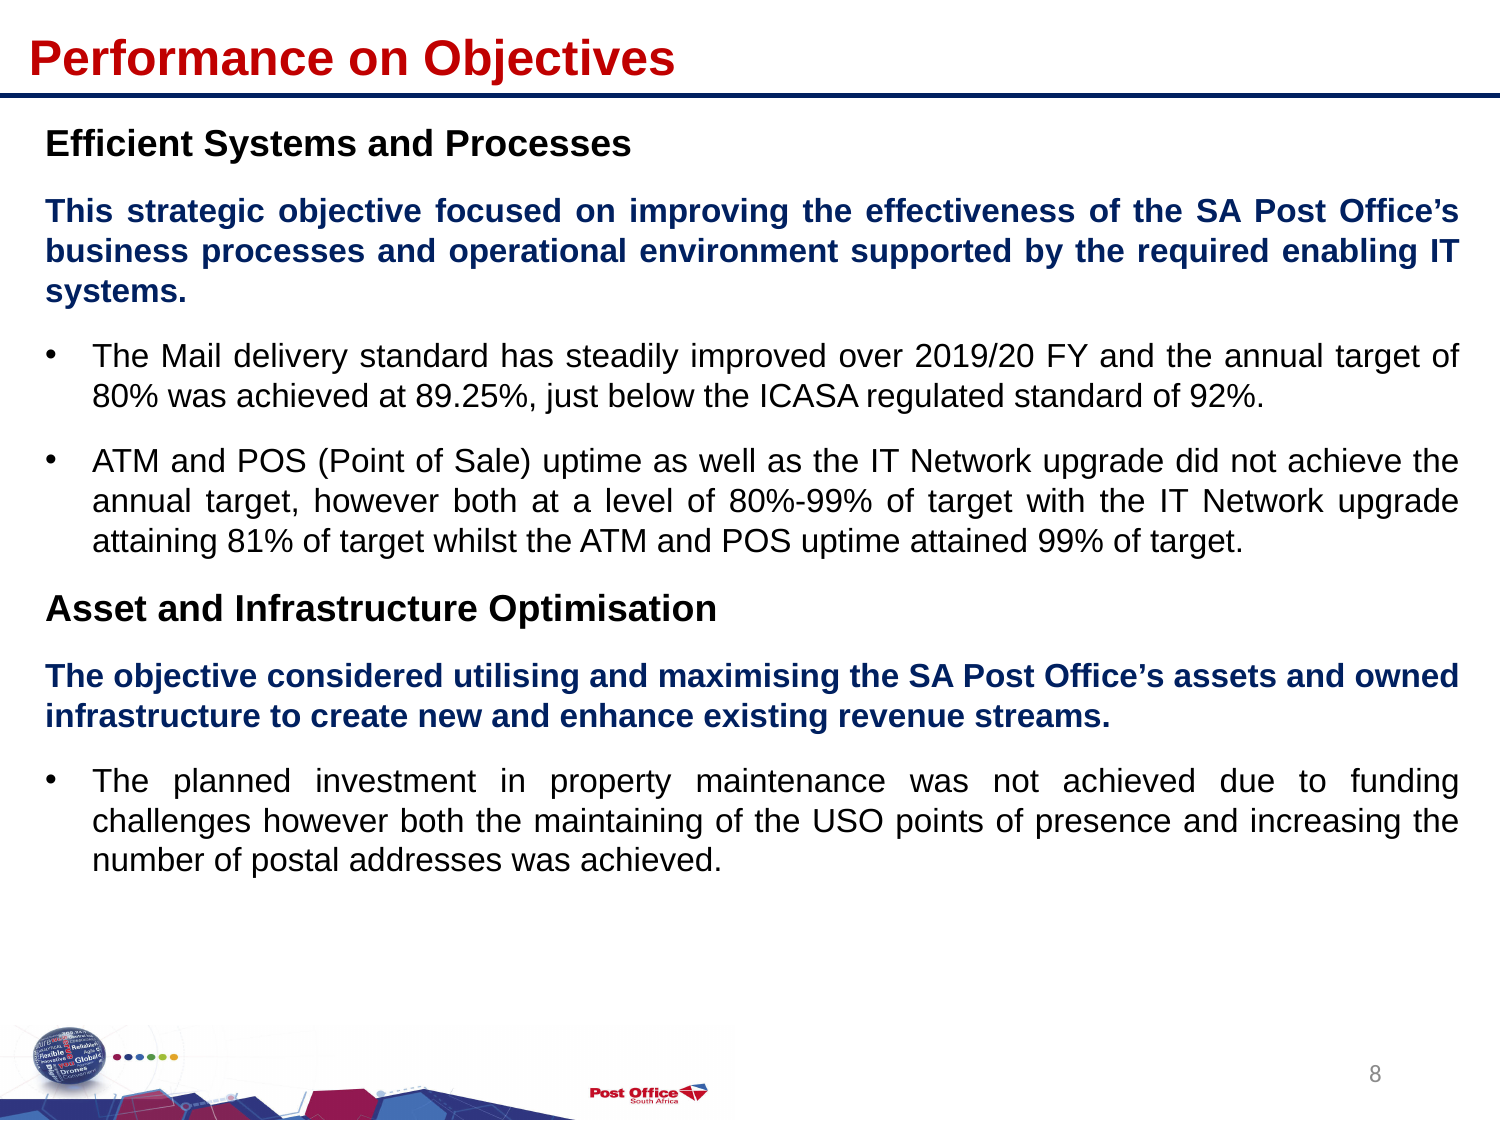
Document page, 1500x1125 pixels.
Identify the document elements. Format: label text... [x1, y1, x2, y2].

text_box Efficient Systems and Processes This strategic objective focused on improving the effectiveness of the SA Post Office’s business processes and operational environment supported by the required enabling IT systems. The Mail delivery standard has steadily improved over 2019/20 FY and the annual target of 80% was achieved at 89.25%, just below the ICASA regulated standard of 92%. ATM and POS (Point of Sale) uptime as well as the IT Network upgrade did not achieve the annual target, however both at a level of 80%-99% of target with the IT Network upgrade attaining 81% of target whilst the ATM and POS uptime attained 99% of target. Asset and Infrastructure Optimisation The objective considered utilising and maximising the SA Post Office’s assets and owned infrastructure to create new and enhance existing revenue streams. The planned investment in property maintenance was not achieved due to funding challenges however both the maintaining of the USO points of presence and increasing the number of postal addresses was achieved. [30, 111, 1477, 886]
picture [0, 1025, 735, 1120]
text_box Performance on Objectives [14, 18, 1290, 93]
slide_number 8 [1059, 1042, 1397, 1103]
